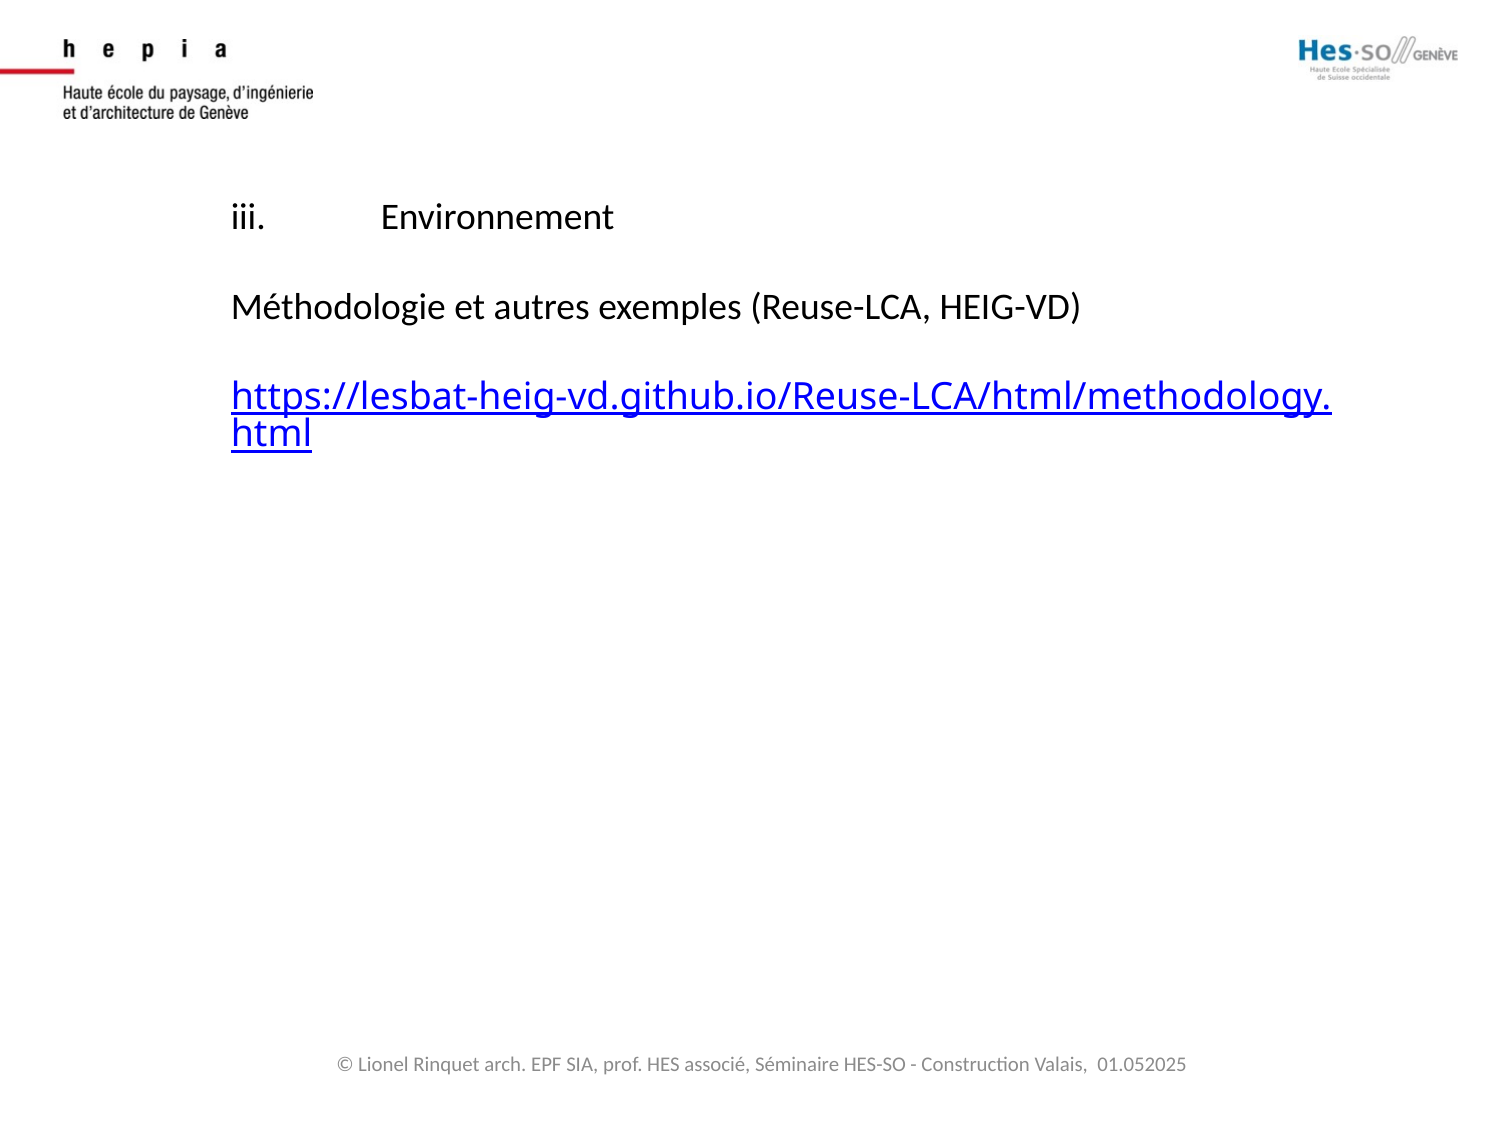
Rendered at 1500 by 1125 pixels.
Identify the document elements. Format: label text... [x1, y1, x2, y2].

text_box iii. Environnement Méthodologie et autres exemples (Reuse-LCA, HEIG-VD) https://lesbat-heig-vd.github.io/Reuse-LCA/html/methodology.html [141, 184, 1359, 431]
picture [1298, 34, 1458, 82]
footer © Lionel Rinquet arch. EPF SIA, prof. HES associé, Séminaire HES-SO - Construction Valais, 01.052025 [112, 1023, 1412, 1103]
picture [0, 39, 313, 119]
